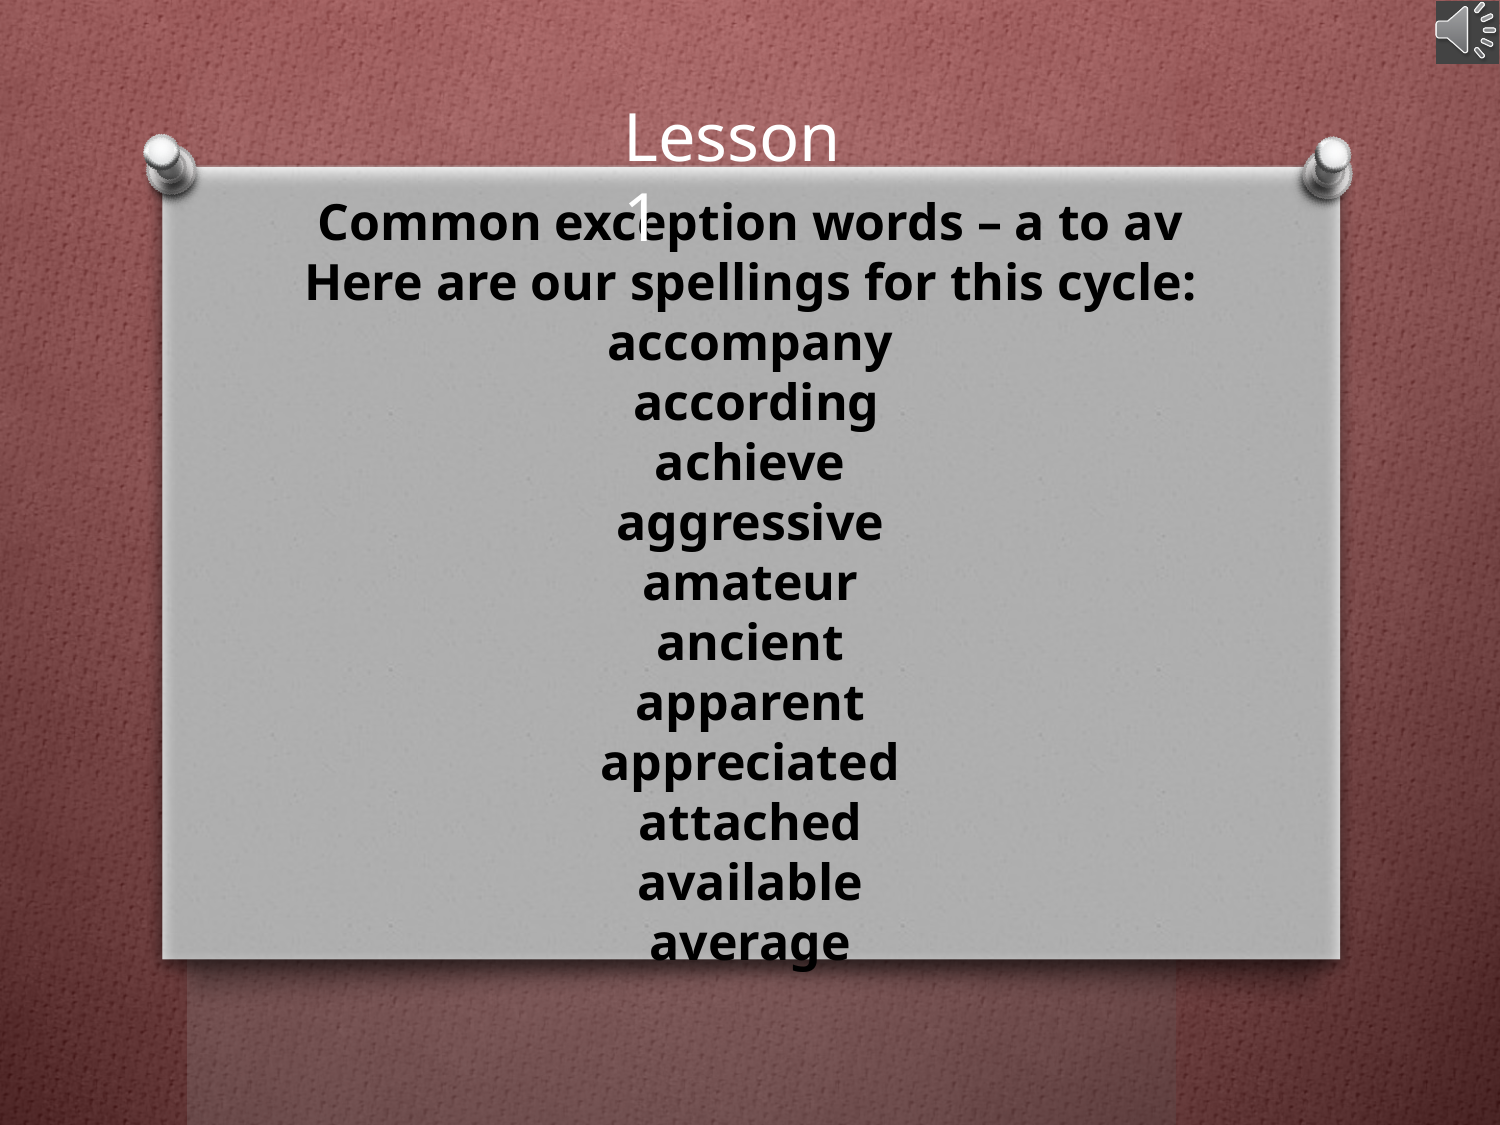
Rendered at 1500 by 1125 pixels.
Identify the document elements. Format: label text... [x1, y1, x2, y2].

picture [1274, 109, 1396, 230]
picture [1434, 0, 1500, 66]
text_box Common exception words – a to av Here are our spellings for this cycle: accompany according achieve aggressive amateur ancient apparent appreciated attached available average [236, 182, 1265, 1125]
text_box Lesson 1 [608, 86, 904, 262]
picture [112, 100, 235, 224]
